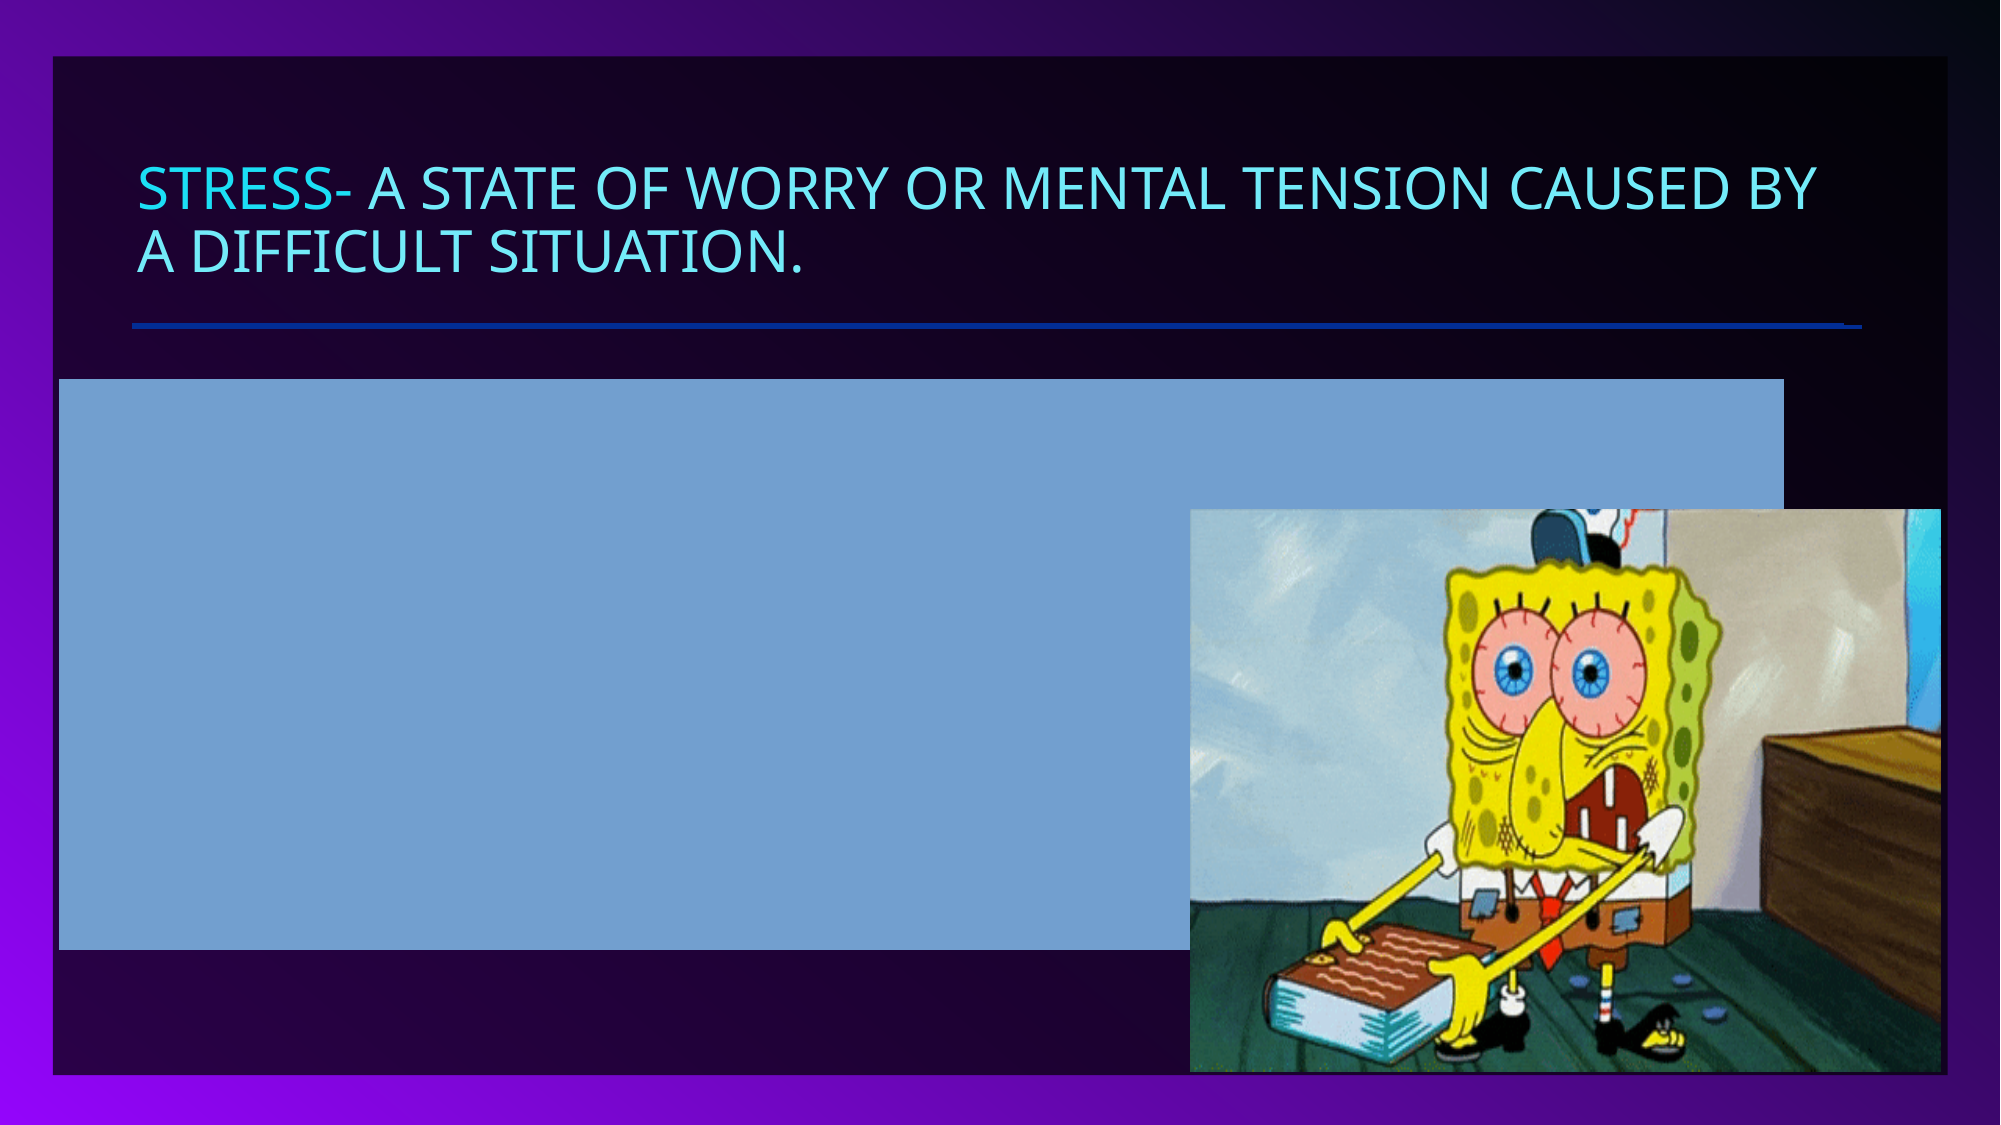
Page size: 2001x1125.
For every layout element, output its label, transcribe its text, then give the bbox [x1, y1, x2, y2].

slide_number 4 [1499, 1021, 1950, 1082]
title Stress- a state of worry or mental tension caused by a difficult situation. [137, 105, 1862, 293]
picture [1190, 509, 1941, 1072]
